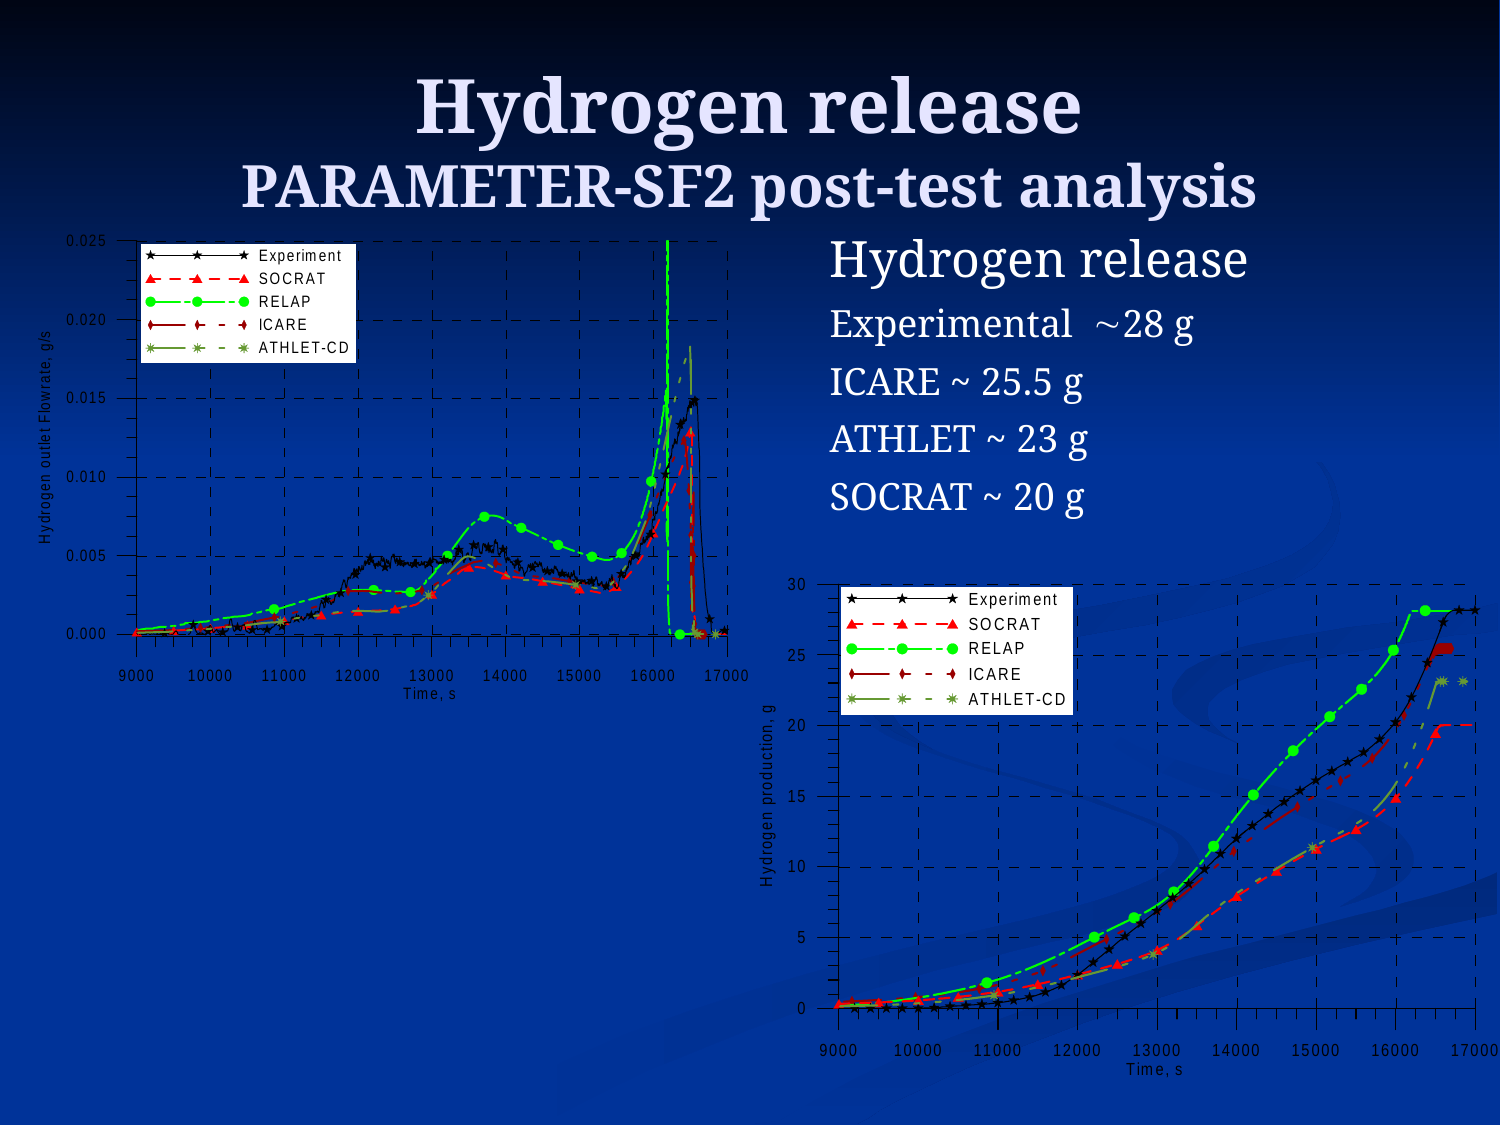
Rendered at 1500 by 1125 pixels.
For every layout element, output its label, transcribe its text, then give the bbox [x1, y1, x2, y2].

text_box Hydrogen release Experimental ~28 g ICARE ~ 25.5 g ATHLET ~ 23 g SOCRAT ~ 20 g [814, 219, 1453, 525]
picture [755, 573, 1500, 1080]
title Hydrogen release PARAMETER-SF2 post-test analysis [75, 45, 1425, 233]
picture [35, 231, 751, 704]
